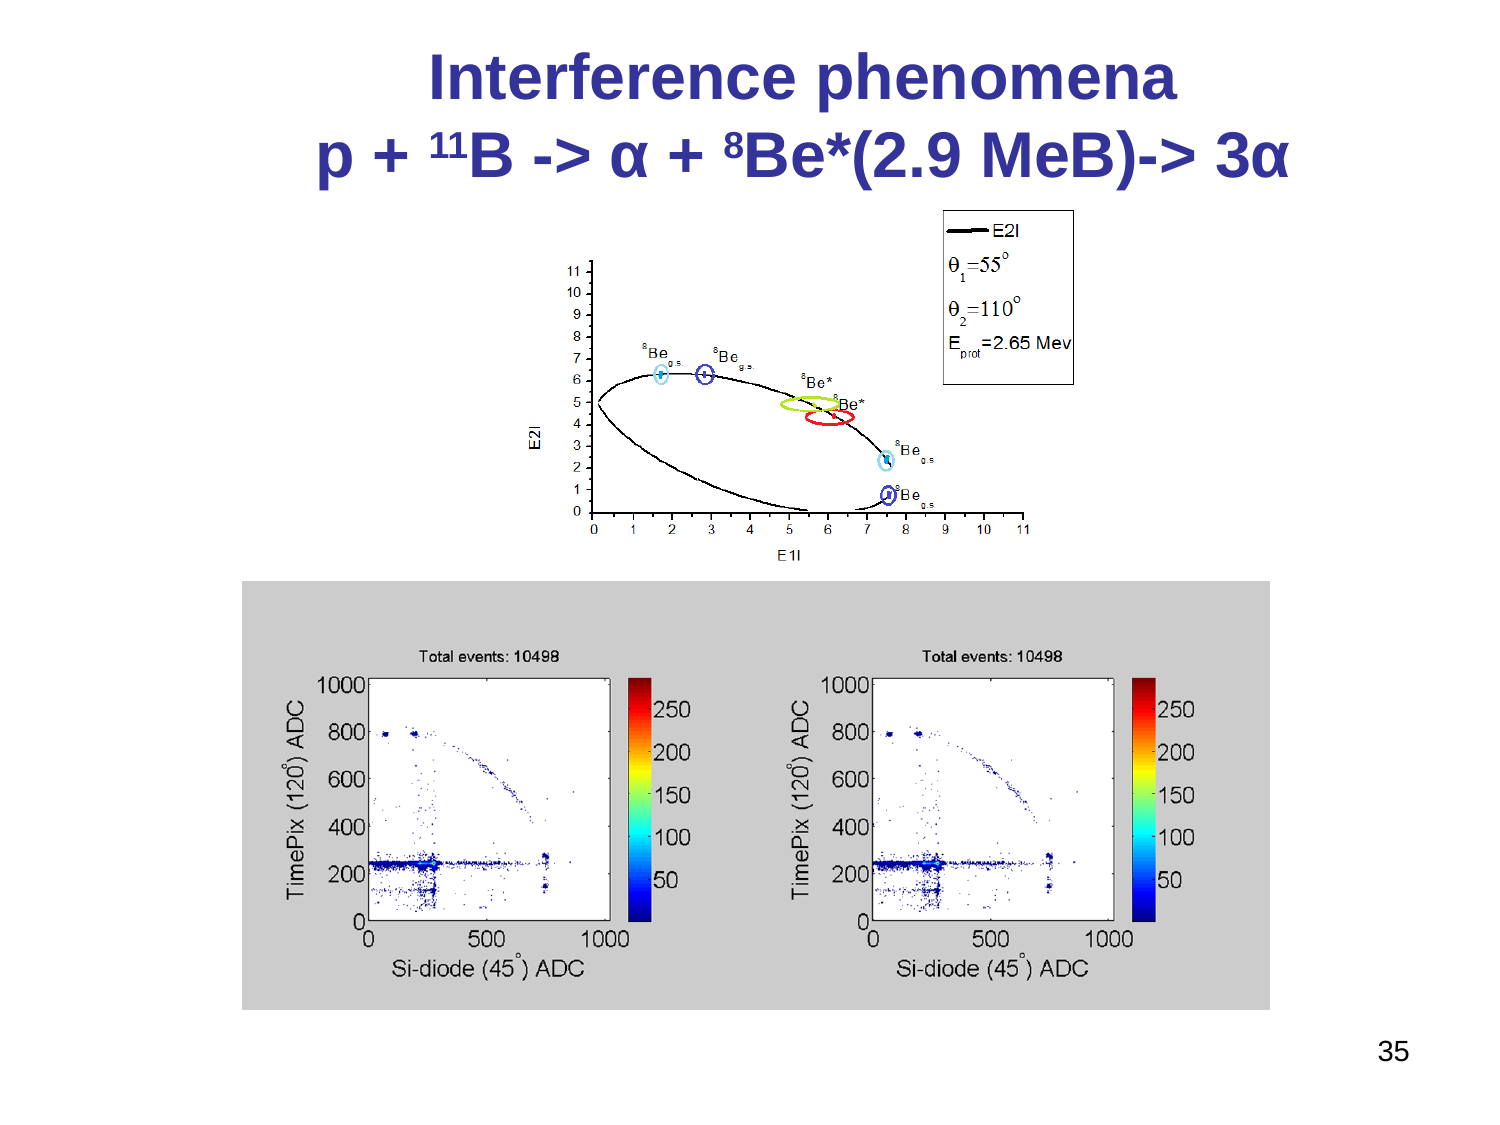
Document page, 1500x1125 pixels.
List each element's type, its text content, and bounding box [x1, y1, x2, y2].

picture [241, 207, 1270, 1119]
title Interference phenomena p + 11B -> α + 8Be*(2.9 МеВ)-> 3α [80, 19, 1500, 207]
slide_number 35 [1275, 1024, 1425, 1103]
